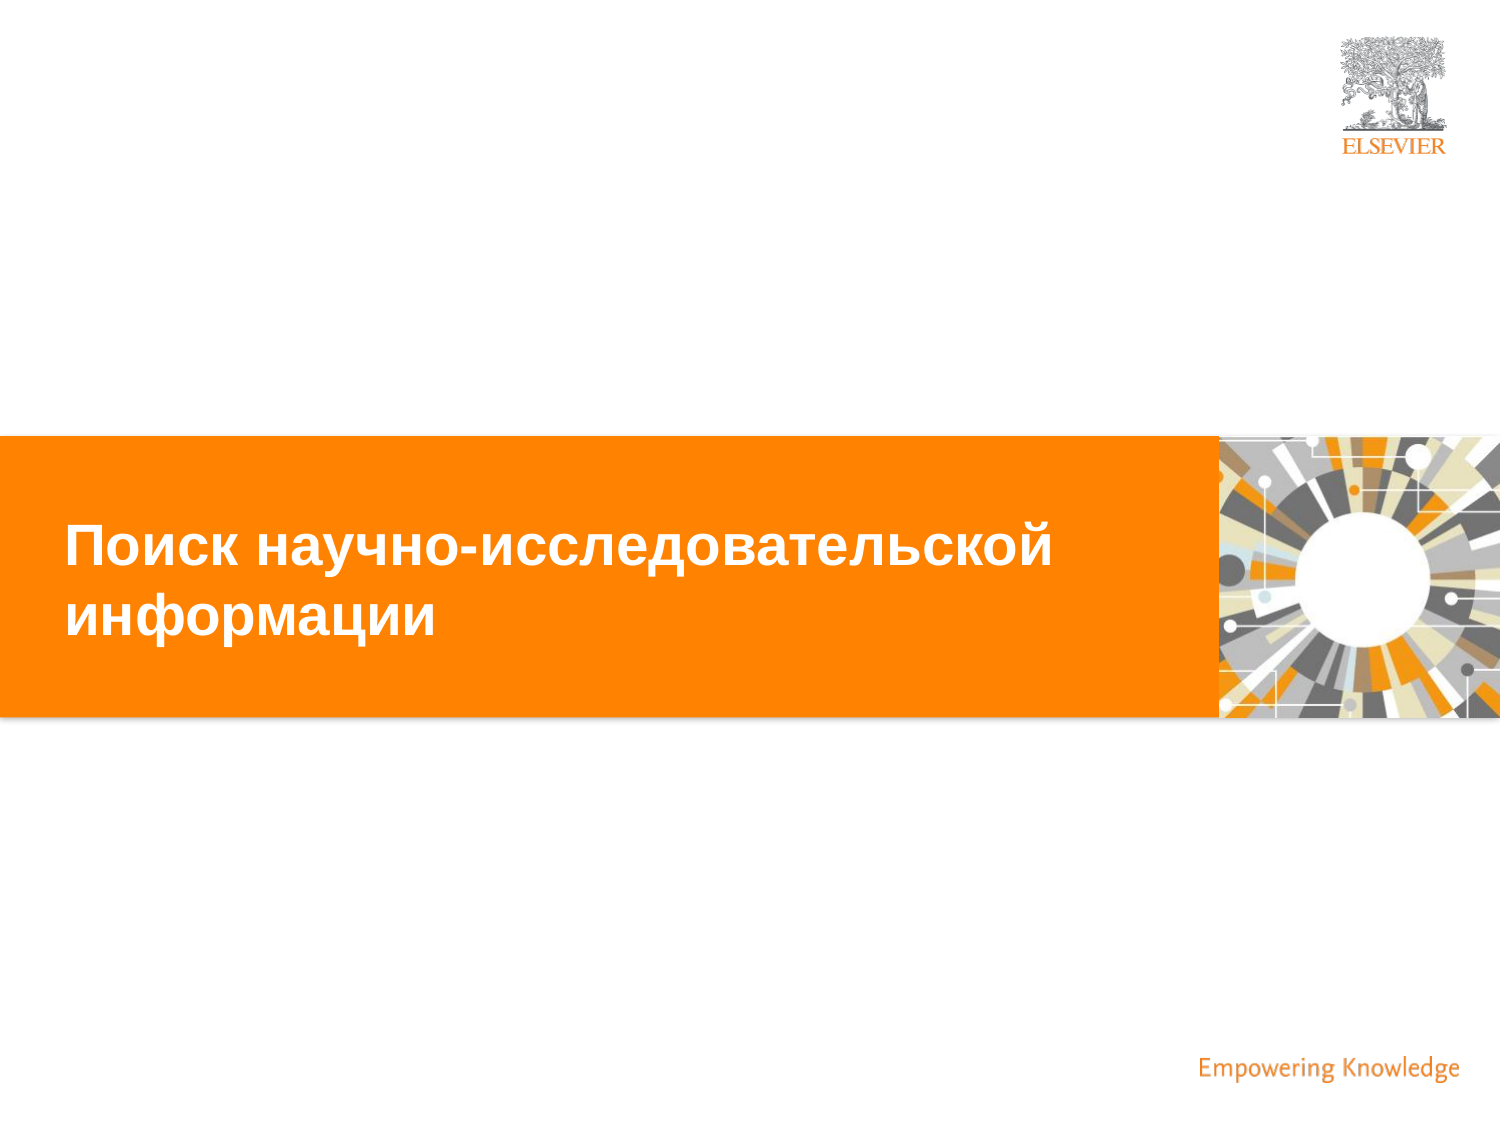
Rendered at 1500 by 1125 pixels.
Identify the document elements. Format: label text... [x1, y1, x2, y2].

picture [1340, 36, 1447, 154]
picture [1200, 1056, 1459, 1083]
list Поиск научно-исследовательской информации [49, 454, 1118, 701]
picture [1219, 436, 1500, 718]
